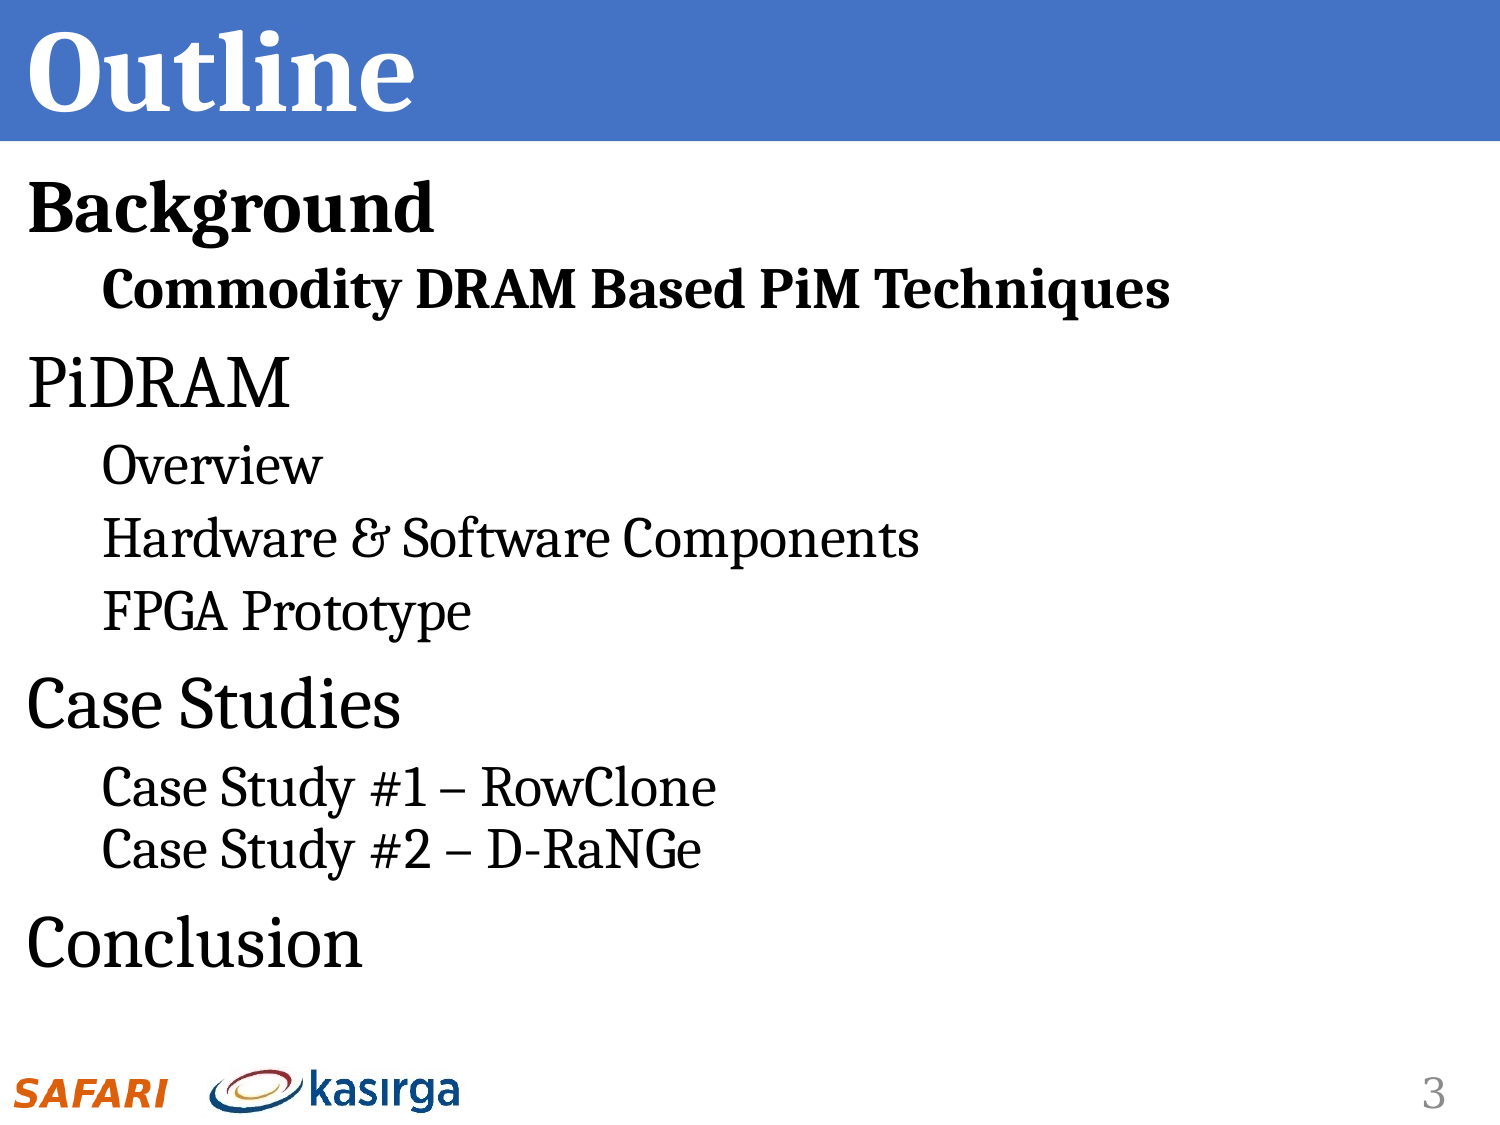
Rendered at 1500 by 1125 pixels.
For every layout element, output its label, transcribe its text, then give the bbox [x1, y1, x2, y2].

picture [182, 1057, 490, 1121]
title Outline [12, 1, 1487, 127]
list Background Commodity DRAM Based PiM Techniques PiDRAM Overview Hardware & Software Components FPGA Prototype Case Studies Case Study #1 – RowClone Case Study #2 – D-RaNGe Conclusion [12, 159, 1487, 1052]
picture [12, 1070, 173, 1117]
